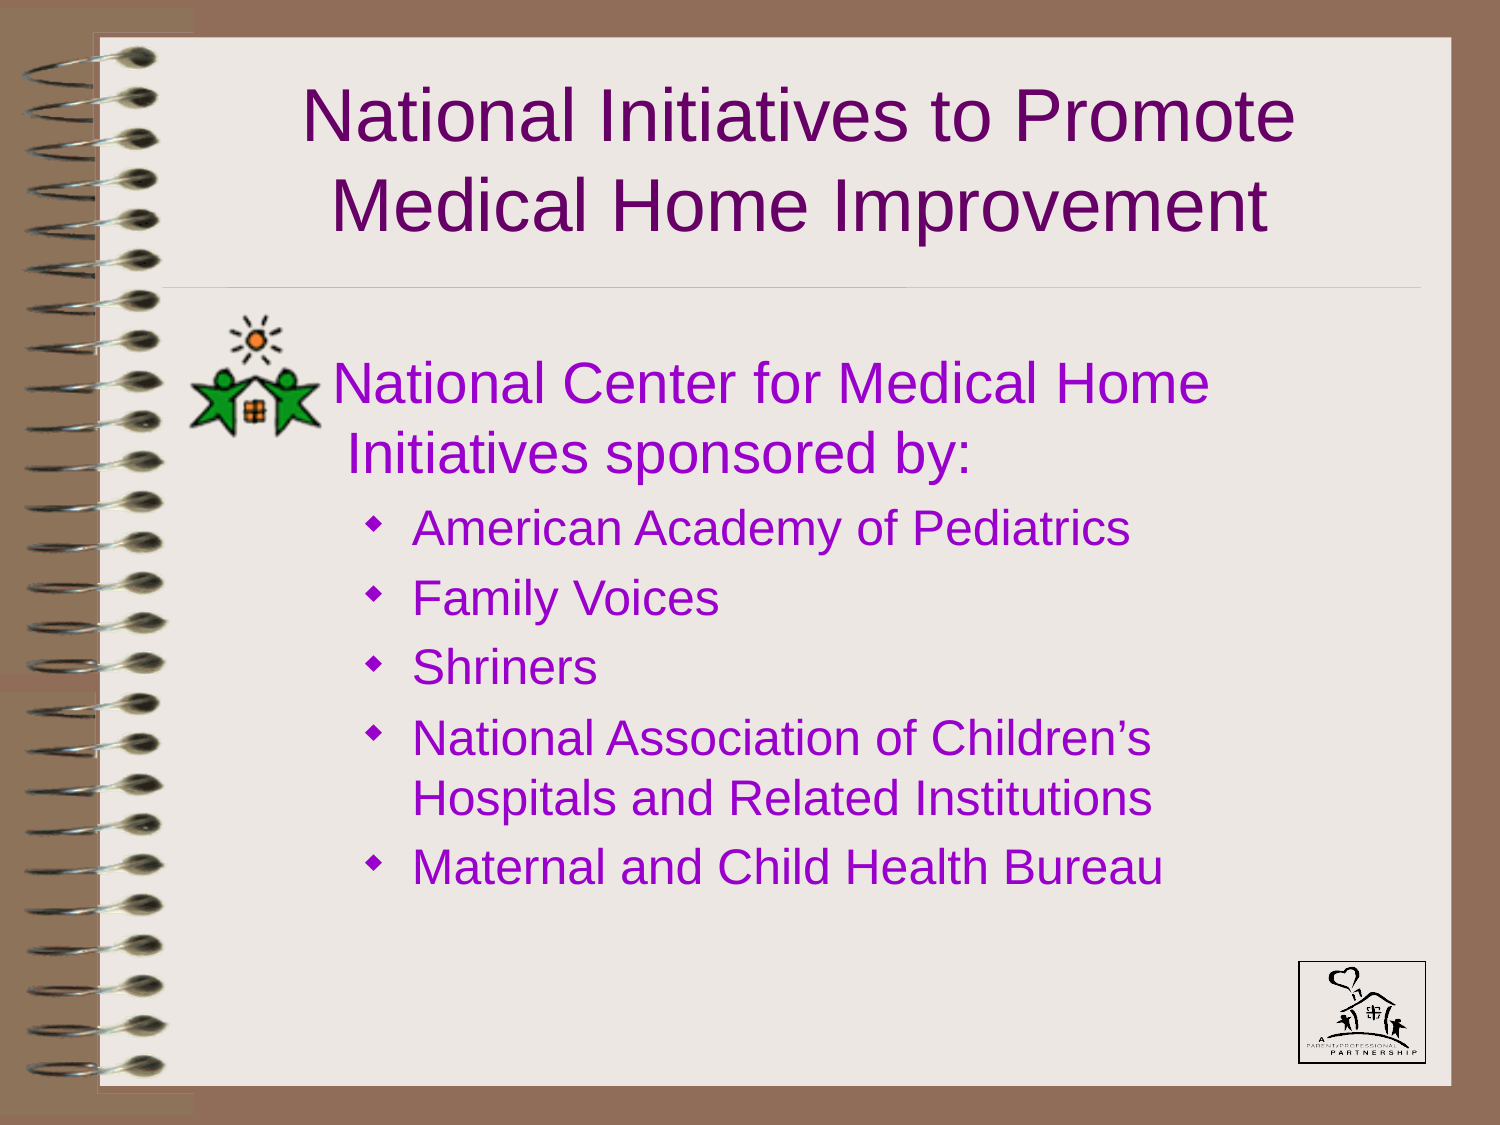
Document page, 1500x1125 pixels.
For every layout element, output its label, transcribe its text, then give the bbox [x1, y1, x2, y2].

title National Initiatives to Promote Medical Home Improvement [174, 62, 1426, 251]
picture [1300, 962, 1425, 1062]
picture [0, 8, 194, 674]
list National Center for Medical Home Initiatives sponsored by: American Academy of Pediatrics Family Voices Shriners National Association of Children’s Hospitals and Related Institutions Maternal and Child Health Bureau [274, 337, 1326, 976]
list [187, 312, 351, 468]
picture [0, 692, 194, 1115]
